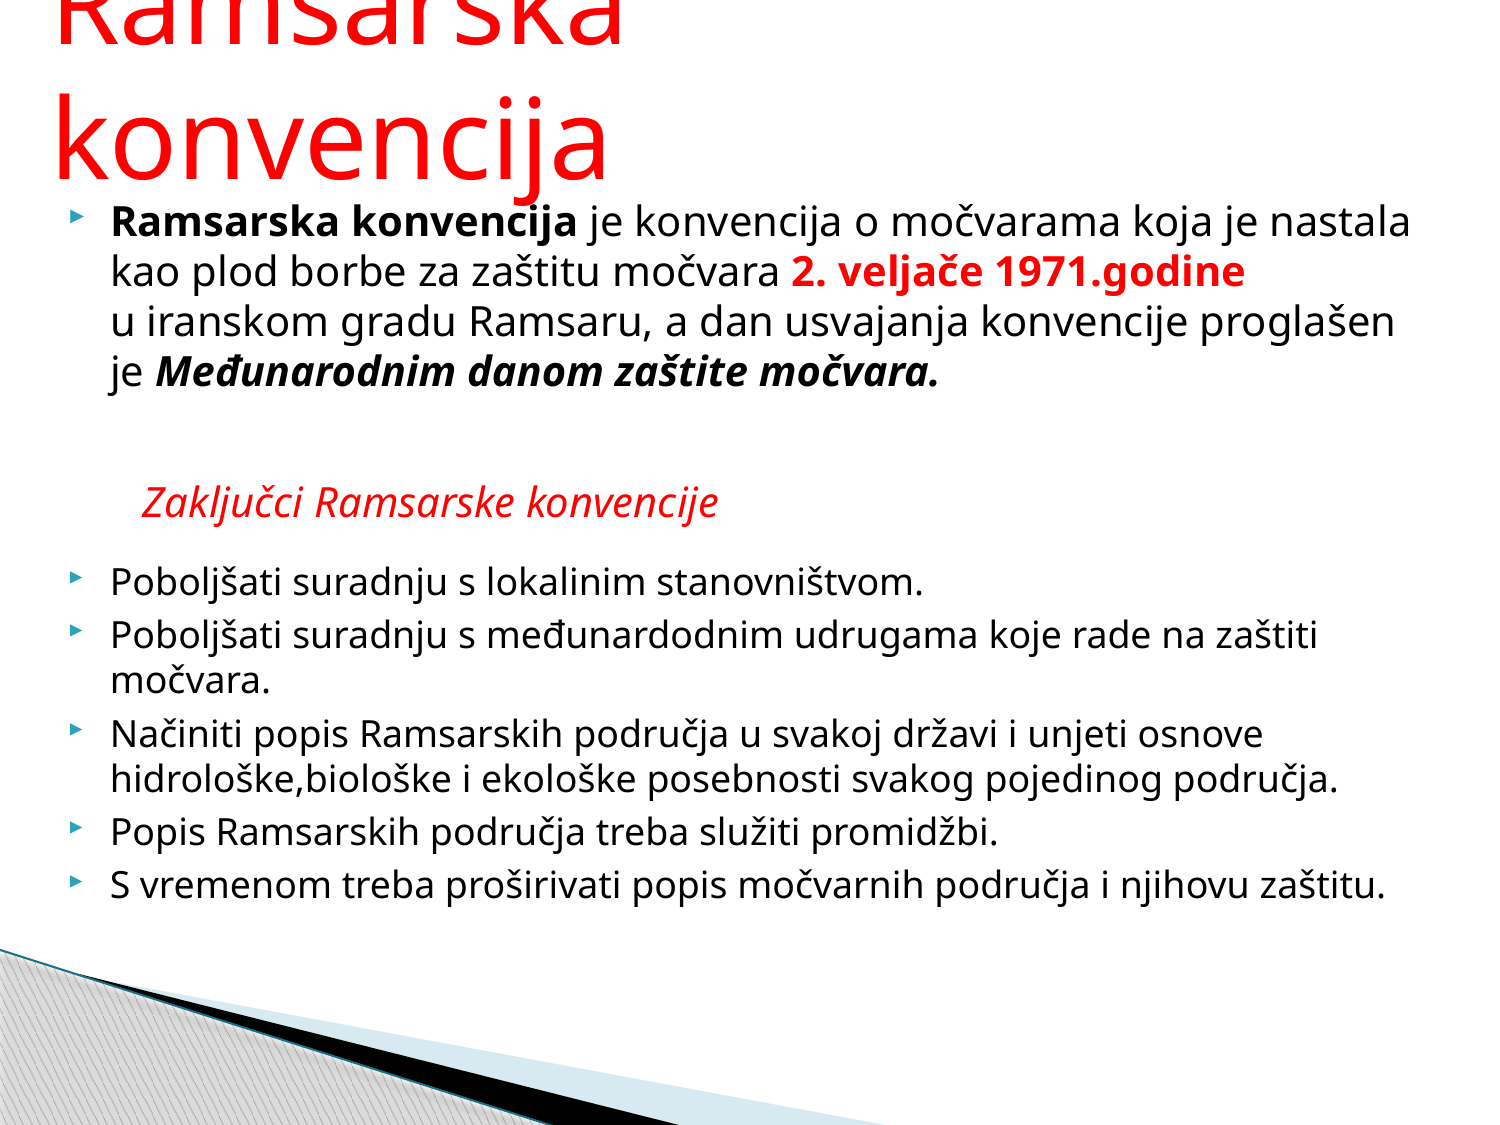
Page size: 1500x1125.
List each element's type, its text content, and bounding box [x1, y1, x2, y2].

list Ramsarska konvencija je konvencija o močvarama koja je nastala kao plod borbe za zaštitu močvara 2. veljače 1971.godine u iranskom gradu Ramsaru, a dan usvajanja konvencije proglašen je Međunarodnim danom zaštite močvara. [35, 187, 1442, 469]
title Ramsarska konvencija [35, 23, 868, 247]
text_box Zaključci Ramsarske konvencije [127, 468, 735, 534]
text_box Poboljšati suradnju s lokalinim stanovništvom. Poboljšati suradnju s međunardodnim udrugama koje rade na zaštiti močvara. Načiniti popis Ramsarskih područja u svakoj državi i unjeti osnove hidrološke,biološke i ekološke posebnosti svakog pojedinog područja. Popis Ramsarskih područja treba služiti promidžbi. S vremenom treba proširivati popis močvarnih područja i njihovu zaštitu. [35, 550, 1465, 938]
